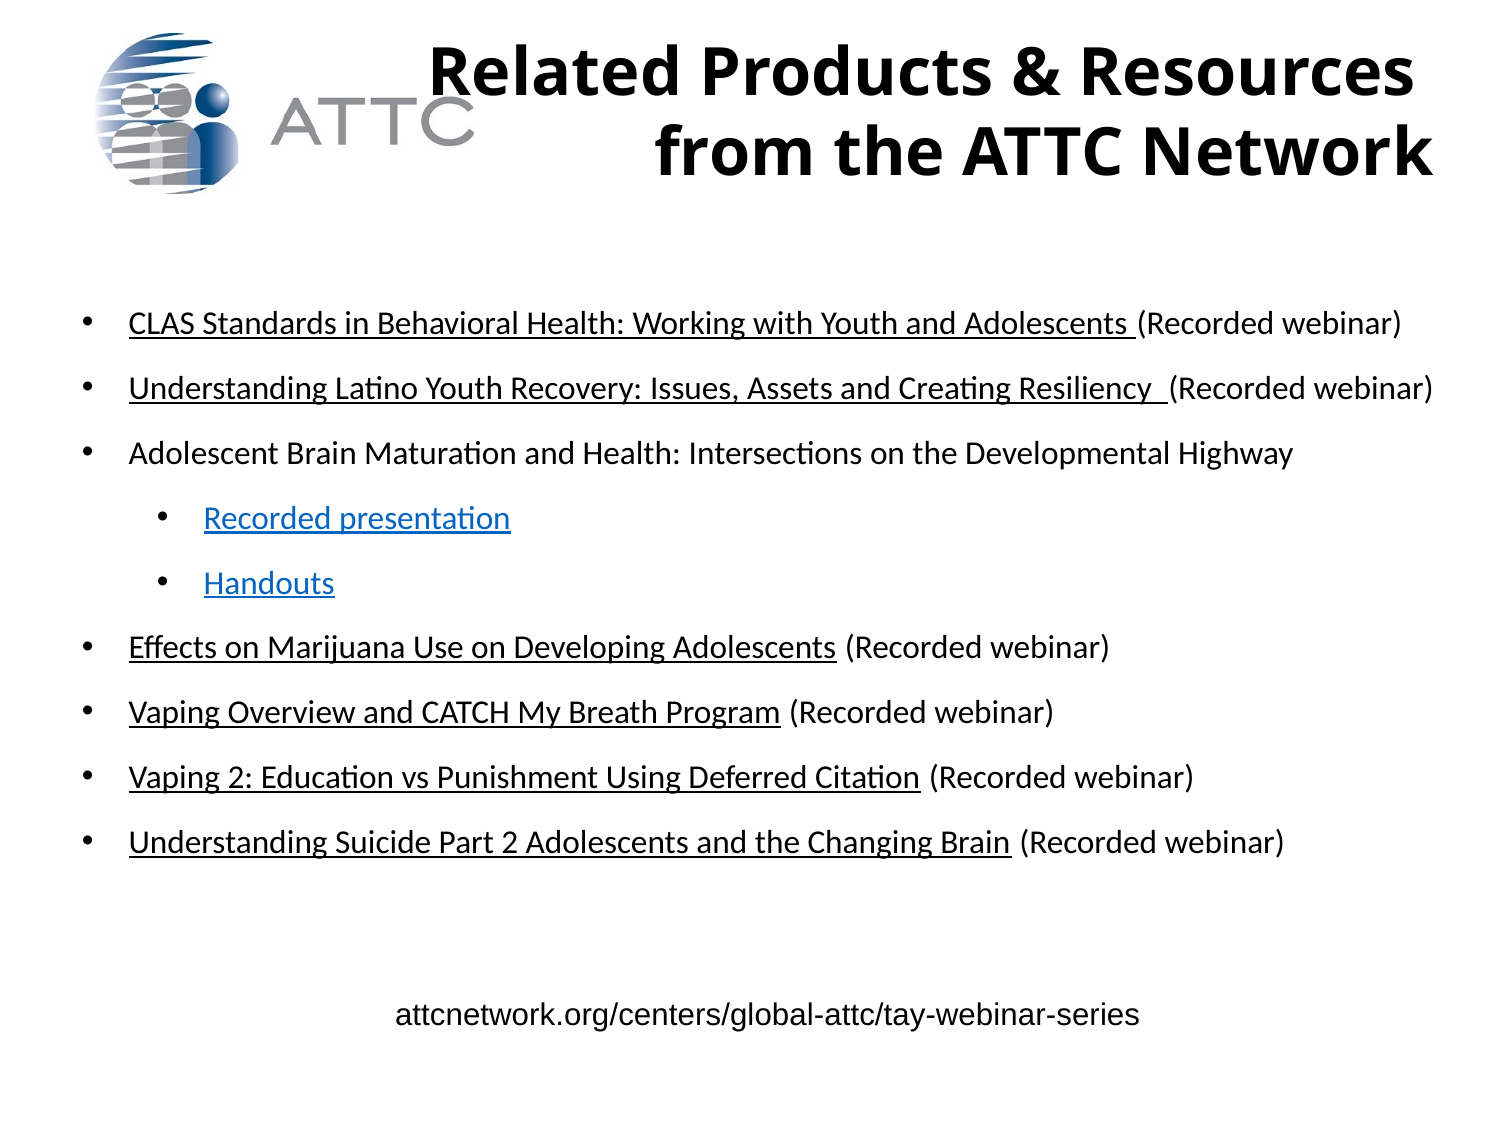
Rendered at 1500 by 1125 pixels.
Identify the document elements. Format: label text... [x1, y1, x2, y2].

picture [94, 33, 474, 194]
text_box Related Products & Resources from the ATTC Network [0, 84, 1450, 197]
text_box attcnetwork.org/centers/global-attc/tay-webinar-series [380, 986, 1157, 1040]
text_box CLAS Standards in Behavioral Health: Working with Youth and Adolescents (Recorded webinar) Understanding Latino Youth Recovery: Issues, Assets and Creating Resiliency (Recorded webinar) Adolescent Brain Maturation and Health: Intersections on the Developmental Highway Recorded presentation Handouts Effects on Marijuana Use on Developing Adolescents (Recorded webinar) Vaping Overview and CATCH My Breath Program (Recorded webinar) Vaping 2: Education vs Punishment Using Deferred Citation (Recorded webinar) Understanding Suicide Part 2 Adolescents and the Changing Brain (Recorded webinar) [67, 293, 1470, 868]
